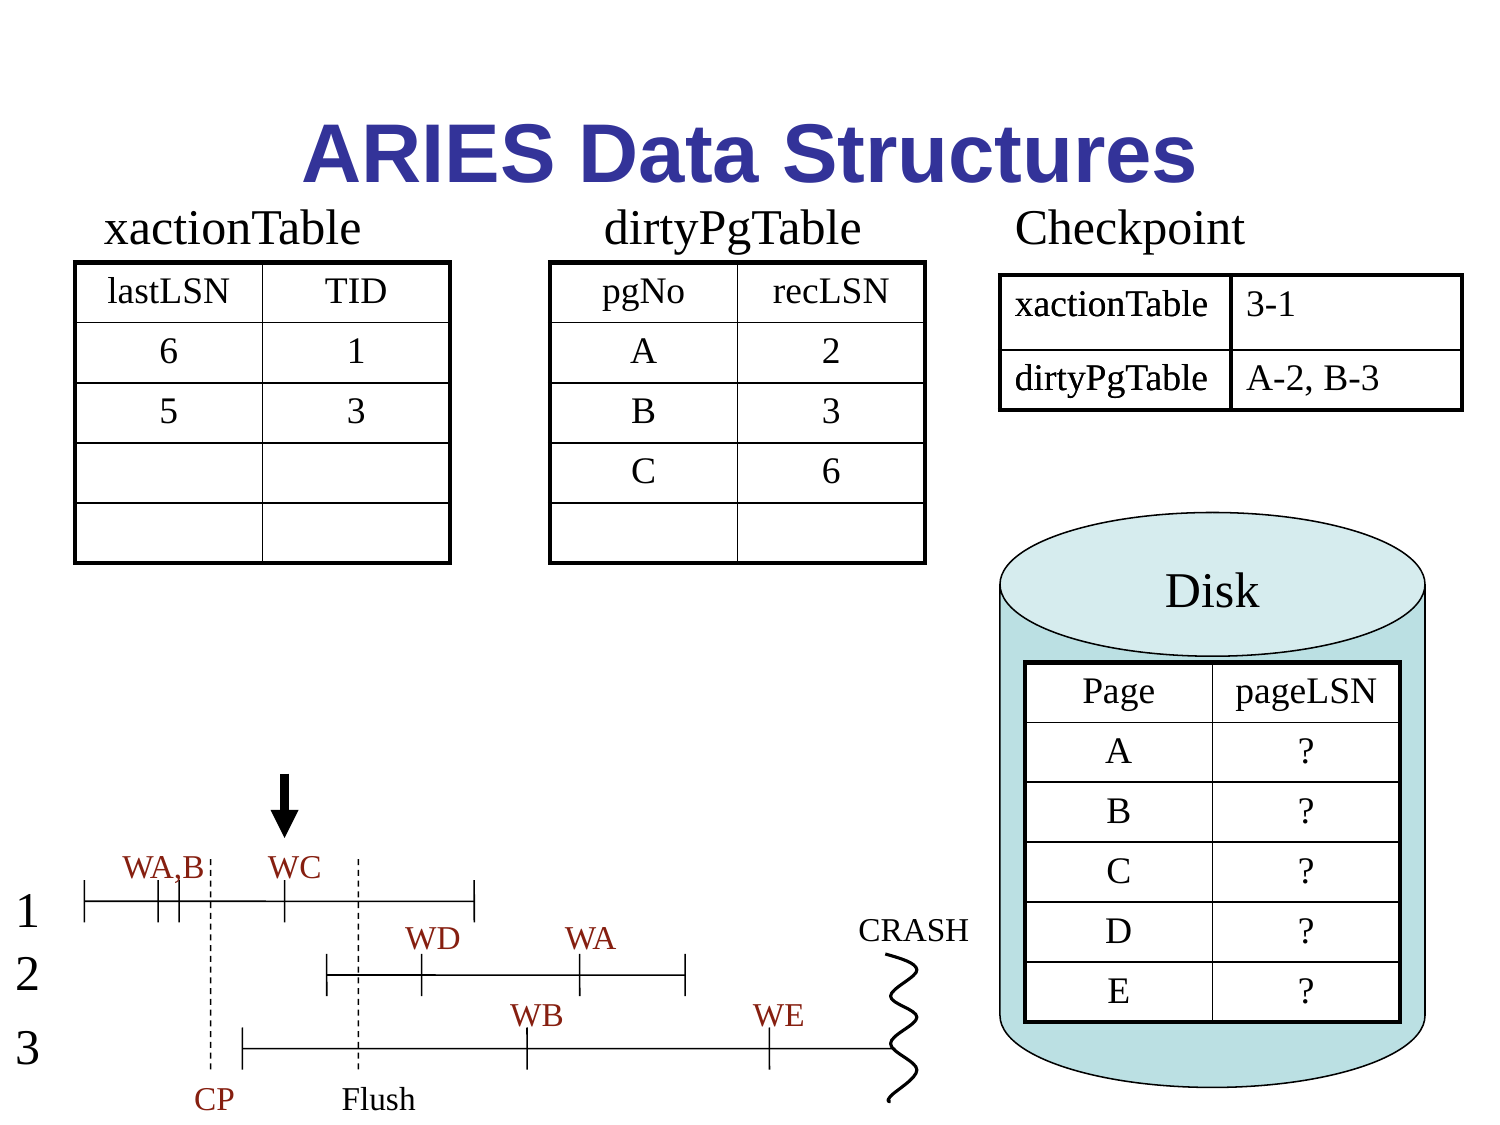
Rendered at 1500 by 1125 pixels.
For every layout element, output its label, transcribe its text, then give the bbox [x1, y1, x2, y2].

table_cell B [552, 384, 737, 442]
table_cell ? [1213, 723, 1398, 781]
table_cell ? [1213, 843, 1398, 901]
table_cell 5 [77, 384, 262, 442]
table_header pgNo [552, 265, 737, 322]
table_cell E [1027, 963, 1212, 1020]
table_cell C [1027, 843, 1212, 901]
table_cell [738, 504, 923, 561]
table_cell 3 [738, 384, 923, 442]
table_header xactionTable [1002, 277, 1229, 349]
table_cell B [1027, 783, 1212, 841]
table_cell A [1027, 723, 1212, 781]
table_header Page [1027, 665, 1212, 722]
table_cell [77, 444, 262, 502]
table_cell 6 [738, 444, 923, 502]
table_cell [77, 504, 262, 561]
table_cell D [1027, 903, 1212, 961]
table_cell 3 [263, 384, 448, 442]
table_cell ? [1213, 903, 1398, 961]
table_cell A-2, B-3 [1233, 351, 1460, 408]
table_header TID [263, 265, 448, 322]
table_header lastLSN [77, 265, 262, 322]
table_cell ? [1213, 963, 1398, 1020]
table_cell [263, 444, 448, 502]
table_cell 6 [77, 323, 262, 382]
table_header recLSN [738, 265, 923, 322]
table_cell [552, 504, 737, 561]
title ARIES Data Structures [112, 67, 1388, 231]
table_cell 2 [738, 323, 923, 382]
table_cell C [552, 444, 737, 502]
text_box dirtyPgTable [589, 187, 877, 263]
text_box Disk [1150, 549, 1275, 625]
table_header 3-1 [1233, 277, 1460, 349]
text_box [0, 837, 985, 1125]
table_cell A [552, 323, 737, 382]
text_box [999, 512, 1426, 1088]
table_header pageLSN [1213, 665, 1398, 722]
table_cell 1 [263, 323, 448, 382]
table_cell [263, 504, 448, 561]
text_box Checkpoint [1000, 187, 1261, 263]
table_cell dirtyPgTable [1002, 351, 1229, 408]
text_box xactionTable [89, 187, 377, 263]
table_cell ? [1213, 783, 1398, 841]
